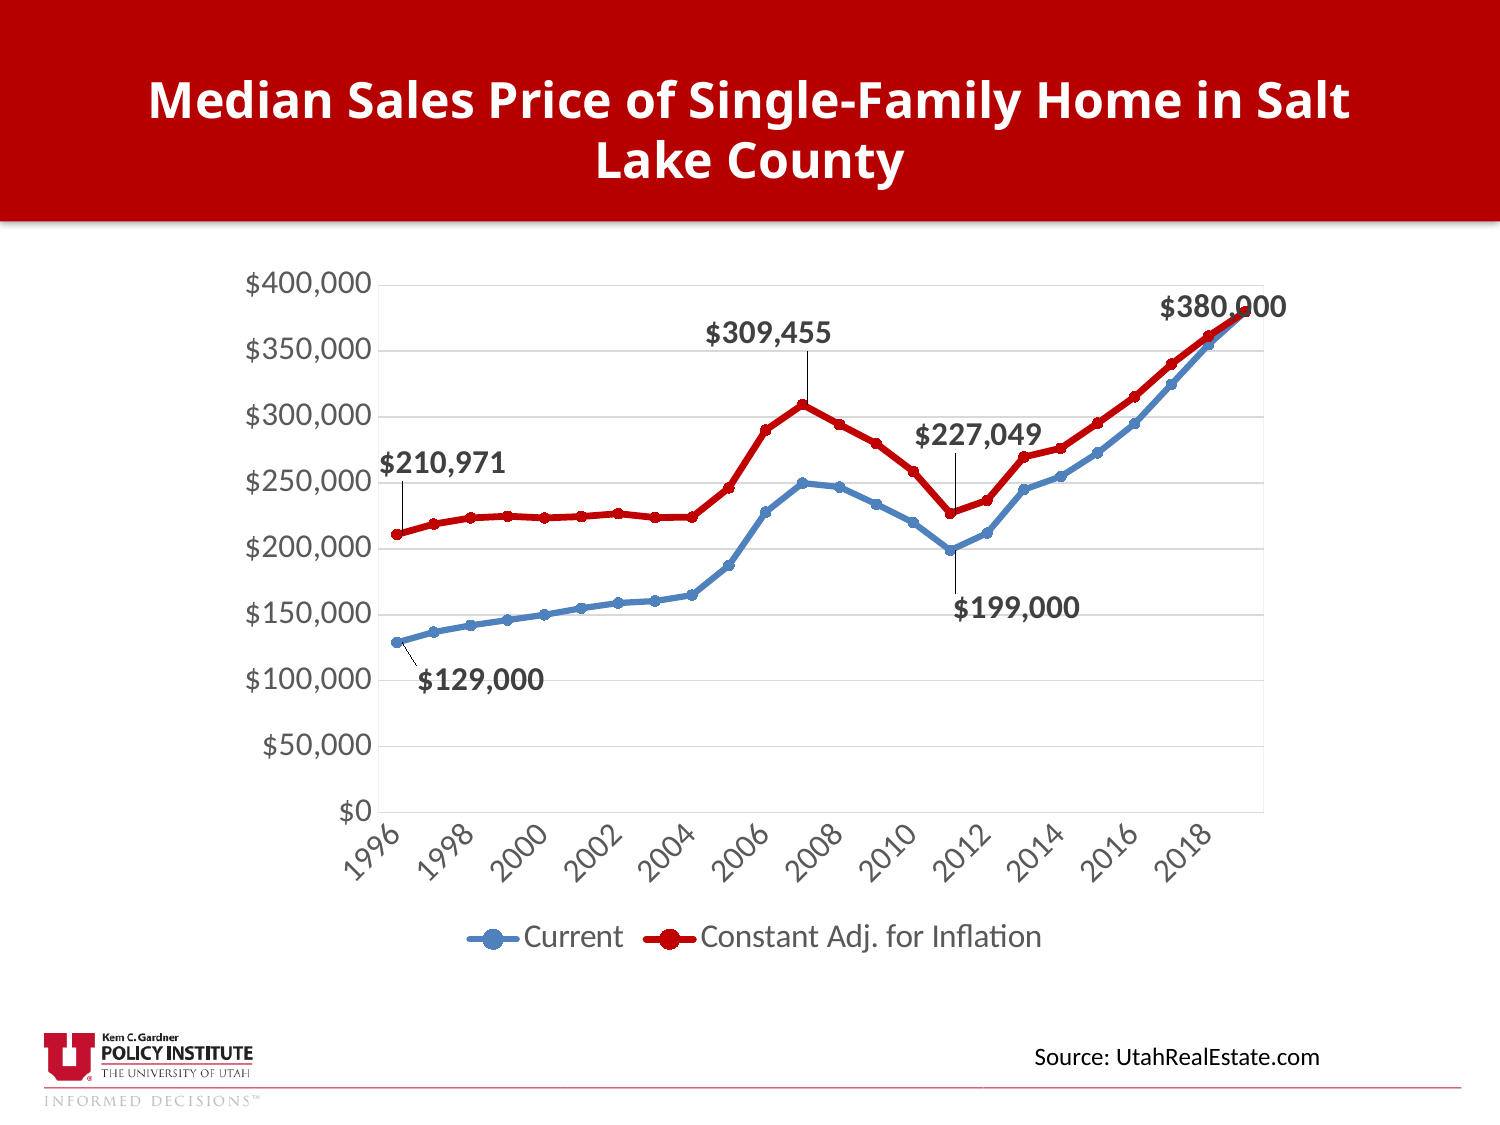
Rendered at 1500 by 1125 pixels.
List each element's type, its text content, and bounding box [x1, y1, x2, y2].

text_box Median Sales Price of Single-Family Home in Salt Lake County [74, 61, 1425, 250]
text_box Source: UtahRealEstate.com [1019, 1032, 1336, 1078]
chart [224, 248, 1288, 963]
text_box [0, 0, 1500, 222]
